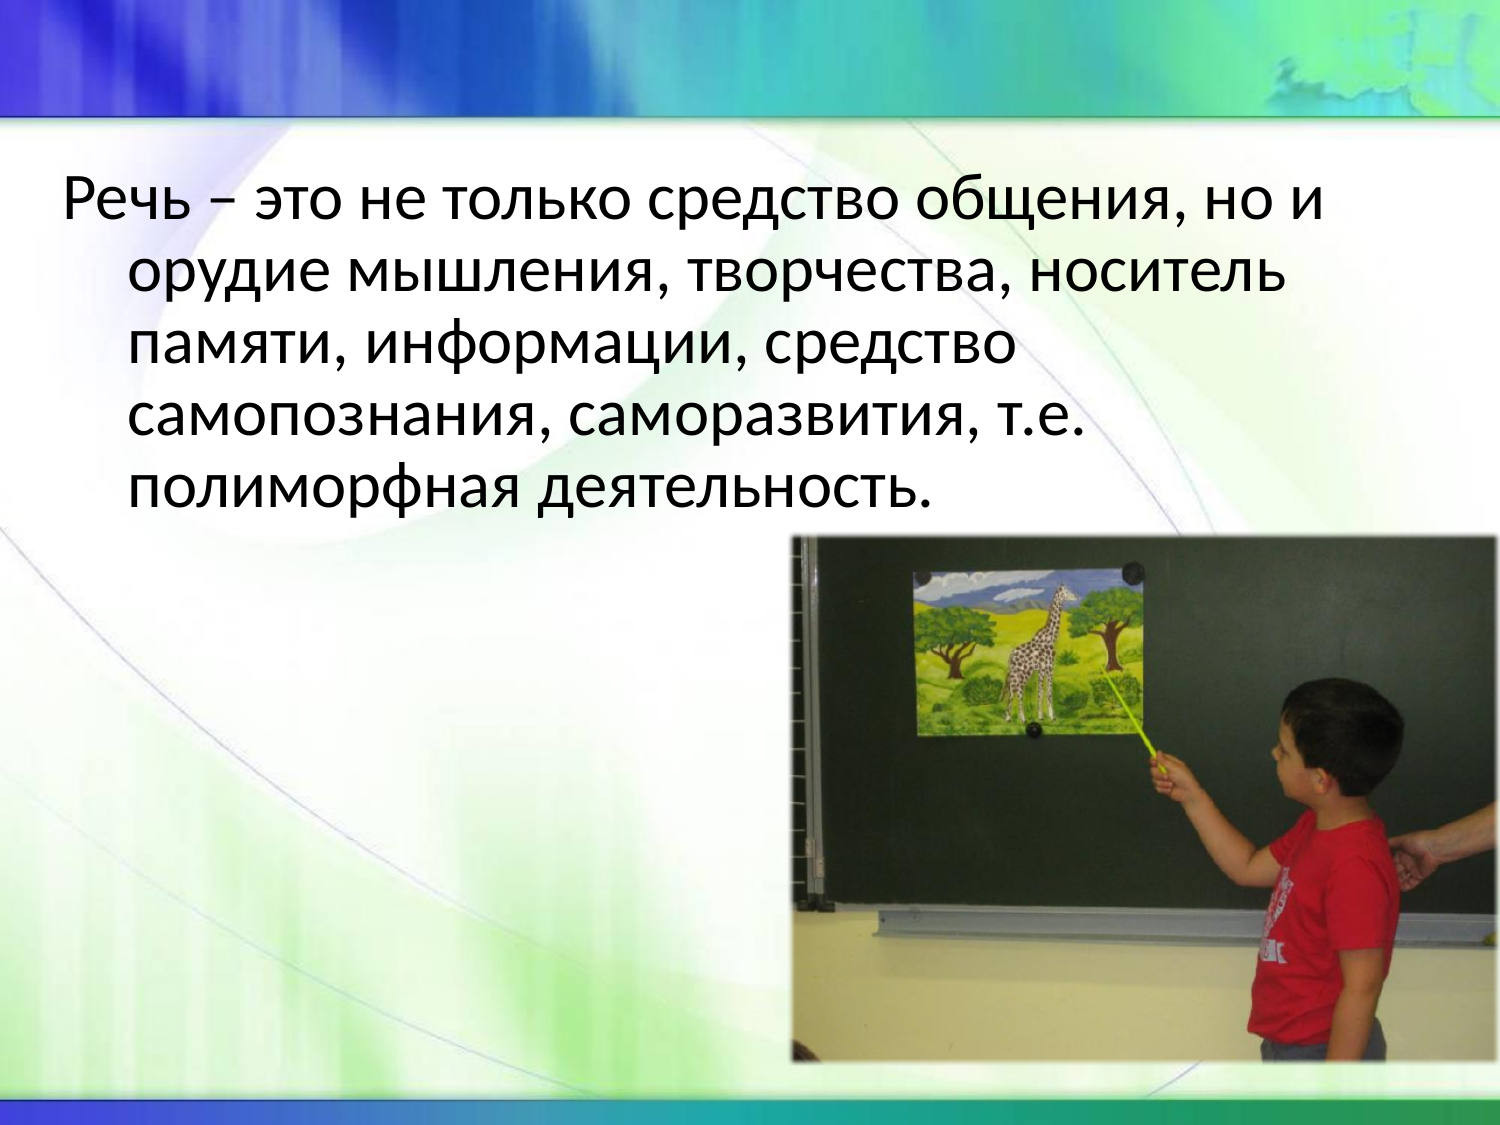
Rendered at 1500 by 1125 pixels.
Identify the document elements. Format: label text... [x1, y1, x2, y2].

list Речь – это не только средство общения, но и орудие мышления, творчества, носитель памяти, информации, средство самопознания, саморазвития, т.е. полиморфная деятельность. [62, 162, 1438, 527]
picture [0, 0, 1500, 1125]
